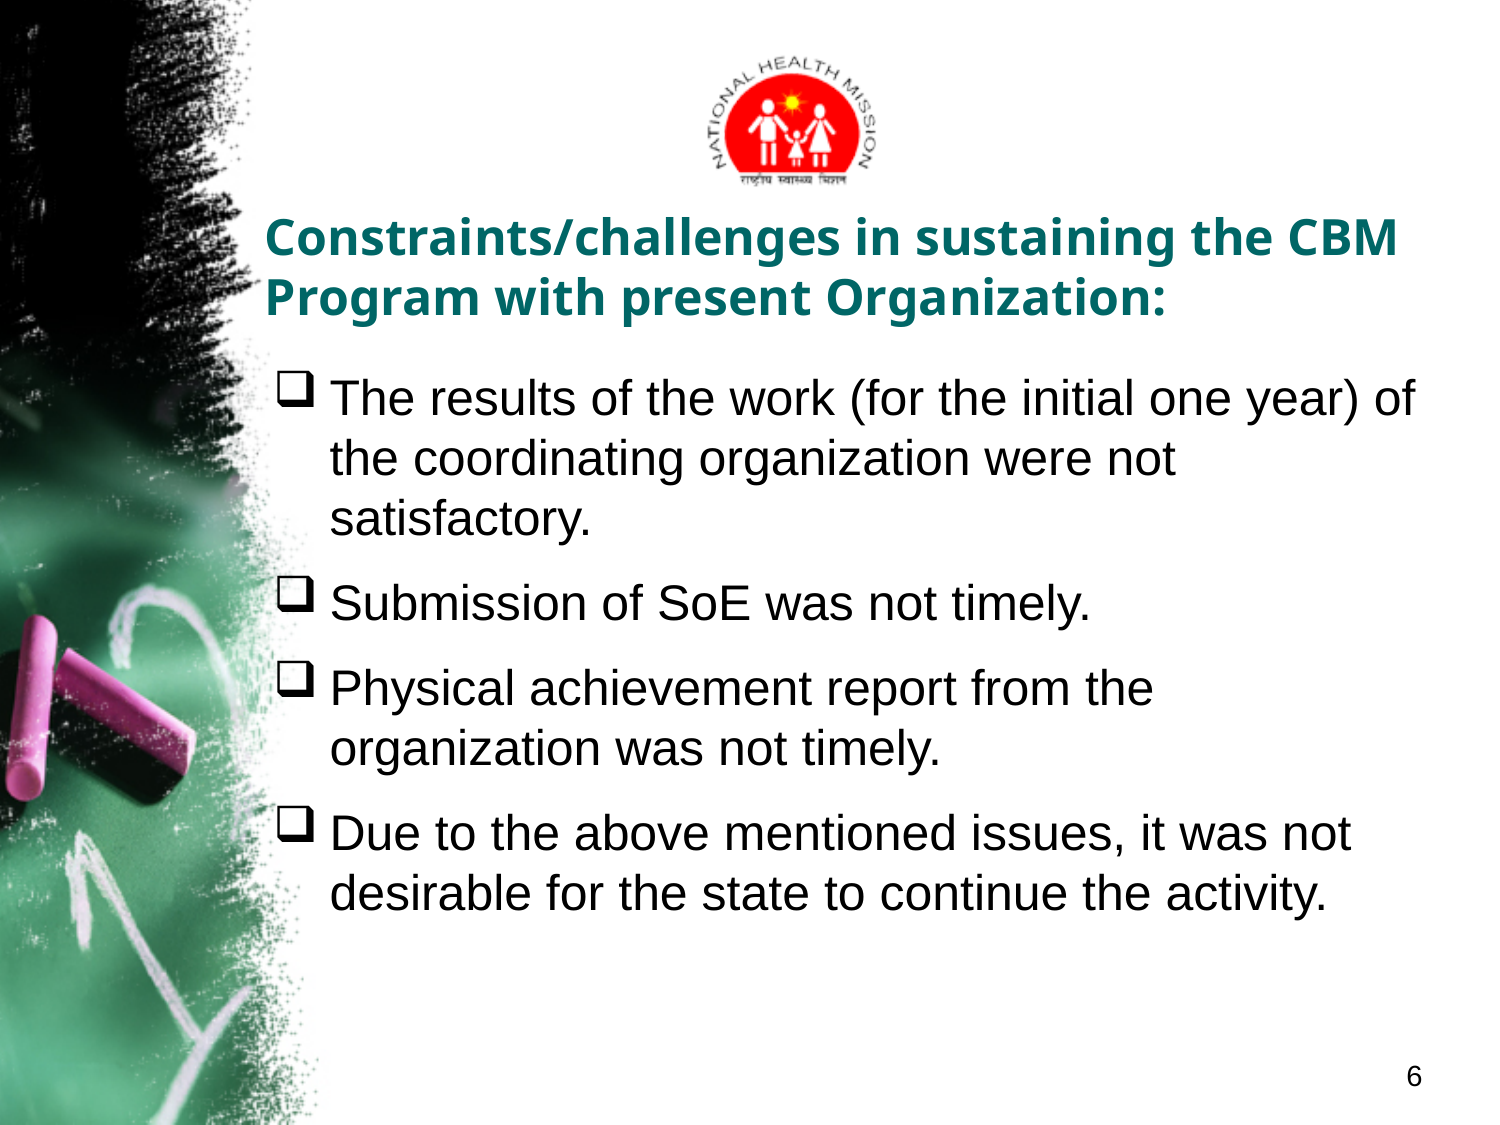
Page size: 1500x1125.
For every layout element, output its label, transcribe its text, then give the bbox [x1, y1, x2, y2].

picture [0, 0, 1500, 1125]
title Constraints/challenges in sustaining the CBM Program with present Organization: [249, 206, 1438, 326]
list The results of the work (for the initial one year) of the coordinating organization were not satisfactory. Submission of SoE was not timely. Physical achievement report from the organization was not timely. Due to the above mentioned issues, it was not desirable for the state to continue the activity. [258, 358, 1438, 980]
slide_number 6 [1212, 1049, 1438, 1125]
